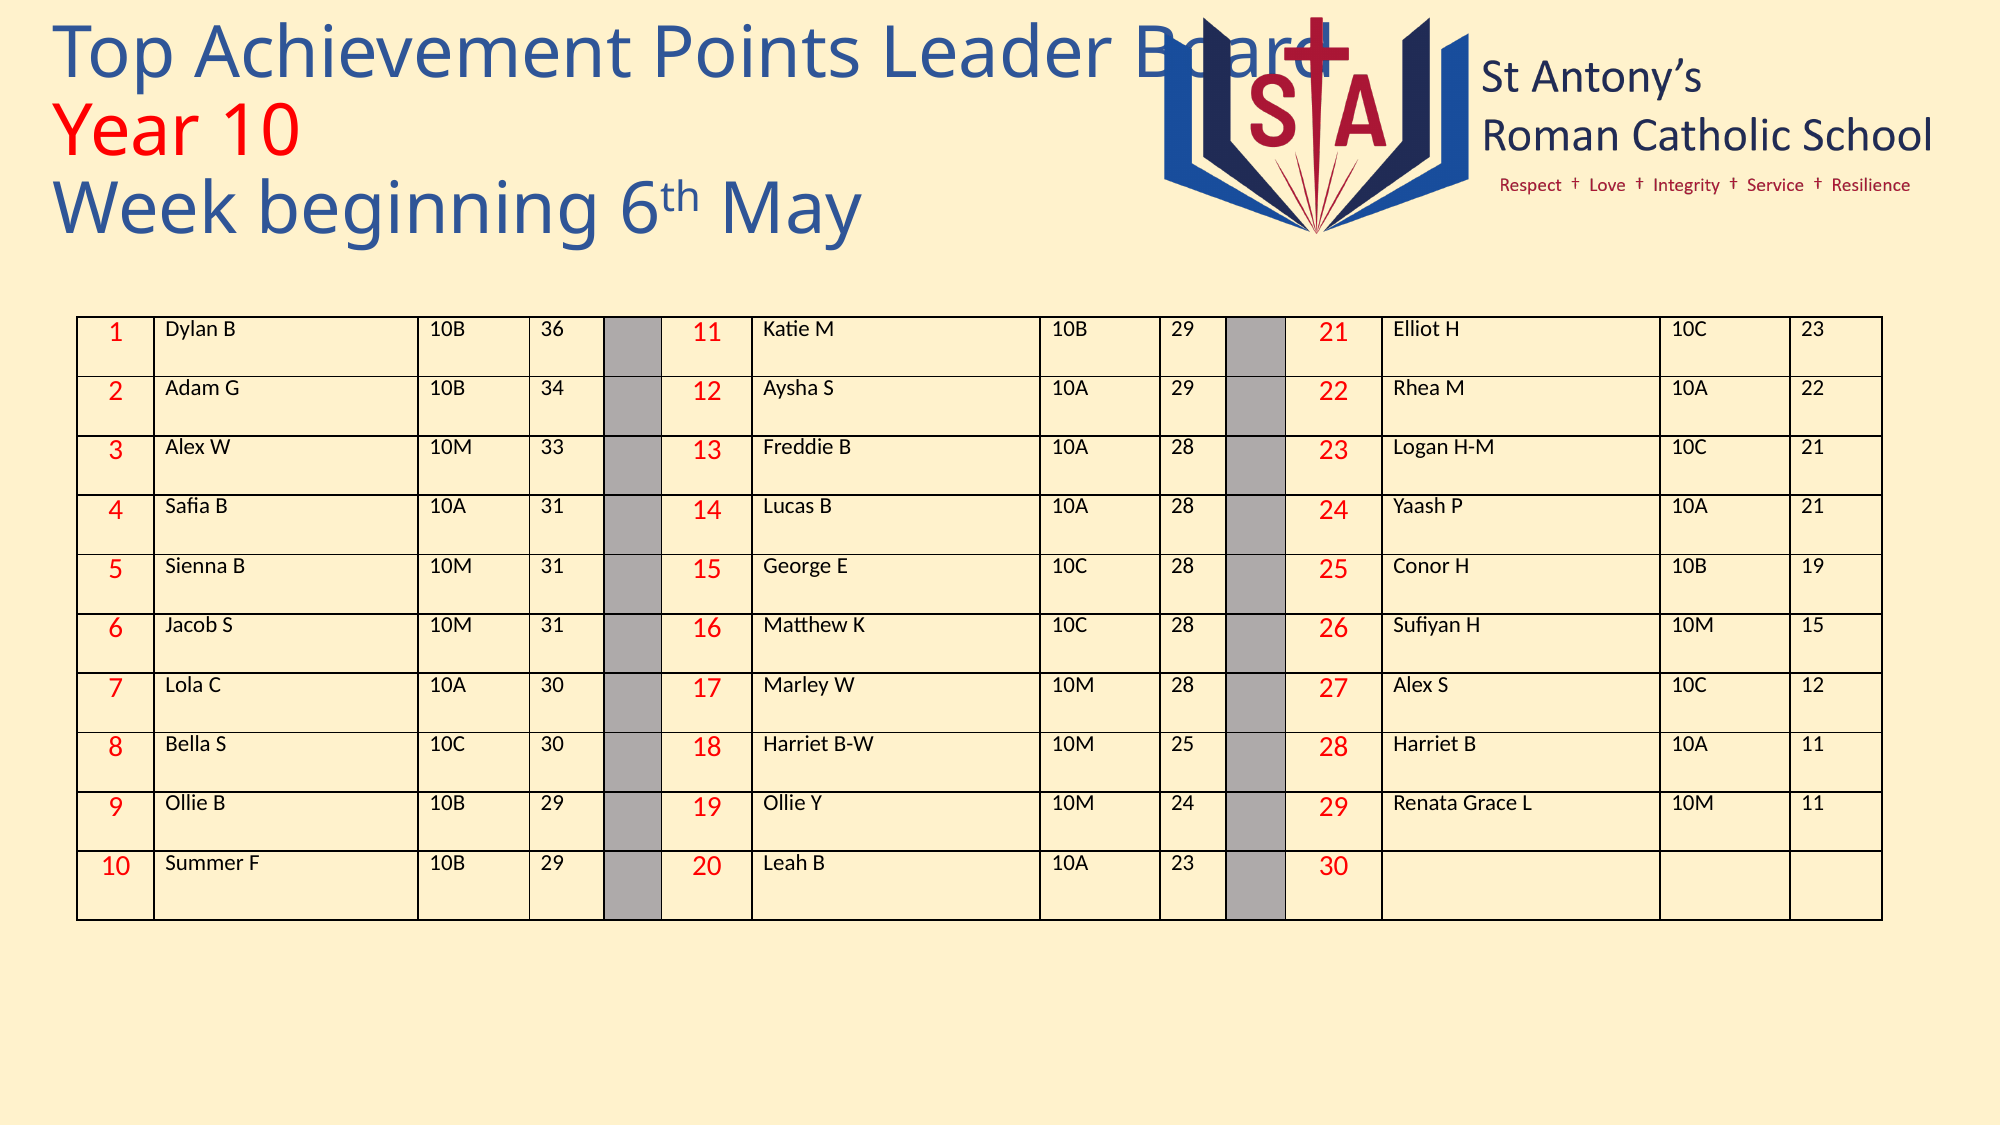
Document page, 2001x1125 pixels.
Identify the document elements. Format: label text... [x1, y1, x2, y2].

table_header [1227, 318, 1285, 376]
table_cell 29 [1161, 377, 1225, 435]
table_cell Renata Grace L [1383, 793, 1659, 850]
table_cell 24 [1161, 793, 1225, 850]
table_cell 30 [530, 674, 603, 732]
table_cell 10M [1661, 615, 1789, 672]
table_header Elliot H [1383, 318, 1659, 376]
table_cell Matthew K [753, 615, 1039, 672]
table_cell 25 [1286, 555, 1381, 613]
text_box [34, 449, 2000, 553]
table_header Katie M [753, 318, 1039, 376]
table_cell 10A [1041, 437, 1159, 449]
table_cell 10C [1041, 615, 1159, 672]
table_header Dylan B [155, 318, 417, 376]
table_cell 11 [1791, 793, 1881, 850]
table_cell 28 [1161, 437, 1225, 449]
table_cell 28 [1161, 674, 1225, 732]
table_cell 10M [1661, 793, 1789, 850]
table_cell Summer F [155, 852, 417, 919]
table_cell 13 [662, 437, 751, 449]
table_header 36 [530, 318, 603, 376]
table_cell Bella S [155, 733, 417, 791]
table_cell 23 [1286, 437, 1381, 449]
table_cell [605, 615, 661, 672]
table_cell Harriet B [1383, 733, 1659, 791]
table_cell Jacob S [155, 615, 417, 672]
table_cell 5 [78, 555, 153, 613]
table_cell [1227, 674, 1285, 732]
table_cell [605, 377, 661, 435]
table_cell 26 [1286, 615, 1381, 672]
table_cell 6 [78, 615, 153, 672]
table_header 10B [1041, 318, 1159, 376]
table_cell Sufiyan H [1383, 615, 1659, 672]
table_cell Aysha S [753, 377, 1039, 435]
table_cell 10M [1041, 674, 1159, 732]
table_cell 10C [419, 733, 529, 791]
table_header 10B [419, 318, 529, 376]
table_cell 16 [662, 615, 751, 672]
table_cell [1791, 852, 1881, 919]
table_cell Freddie B [753, 437, 1039, 449]
table_cell 17 [662, 674, 751, 732]
table_cell [1227, 733, 1285, 791]
table_cell 28 [1286, 733, 1381, 791]
table_cell Conor H [1383, 555, 1659, 613]
picture [1164, 17, 1963, 234]
table_header 11 [662, 318, 751, 376]
table_cell 31 [530, 615, 603, 672]
table_cell 10A [1661, 733, 1789, 791]
table_cell 22 [1286, 377, 1381, 435]
table_cell 10M [419, 555, 529, 613]
table_cell 8 [78, 733, 153, 791]
table_cell 29 [1286, 793, 1381, 850]
table_cell Logan H-M [1383, 437, 1659, 449]
table_header 29 [1161, 318, 1225, 376]
table_cell 11 [1791, 733, 1881, 791]
table_cell Leah B [753, 852, 1039, 919]
table_cell Rhea M [1383, 377, 1659, 435]
table_cell 25 [1161, 733, 1225, 791]
table_cell 10C [1041, 555, 1159, 613]
table_cell Harriet B-W [753, 733, 1039, 791]
table_cell 10 [78, 852, 153, 919]
table_header 21 [1286, 318, 1381, 376]
table_cell Ollie Y [753, 793, 1039, 850]
table_cell 10A [1041, 852, 1159, 919]
table_cell 23 [1161, 852, 1225, 919]
table_cell 10B [419, 377, 529, 435]
table_cell [1661, 852, 1789, 919]
table_cell Ollie B [155, 793, 417, 850]
table_cell 10A [1661, 377, 1789, 435]
table_cell Lola C [155, 674, 417, 732]
table_cell 10B [1661, 555, 1789, 613]
table_cell 18 [662, 733, 751, 791]
table_cell 29 [530, 852, 603, 919]
table_cell 15 [1791, 615, 1881, 672]
table_cell [605, 437, 661, 449]
table_cell [1227, 377, 1285, 435]
table_cell 9 [78, 793, 153, 850]
table_cell Marley W [753, 674, 1039, 732]
table_cell [605, 733, 661, 791]
table_cell 3 [78, 437, 153, 449]
table_cell 10C [1661, 437, 1789, 449]
table_header 1 [78, 318, 153, 376]
table_header [605, 318, 661, 376]
table_cell 19 [1791, 555, 1881, 613]
table_cell 21 [1791, 437, 1881, 449]
table_cell 10B [419, 852, 529, 919]
table_cell [1227, 437, 1285, 449]
table_cell [605, 852, 661, 919]
table_cell George E [753, 555, 1039, 613]
table_cell 30 [530, 733, 603, 791]
table_cell 31 [530, 555, 603, 613]
table_cell [1227, 793, 1285, 850]
table_cell 10M [1041, 733, 1159, 791]
table_cell 2 [78, 377, 153, 435]
table_cell 10A [419, 674, 529, 732]
table_cell [605, 555, 661, 613]
table_cell [605, 674, 661, 732]
table_cell 19 [662, 793, 751, 850]
table_cell 7 [78, 674, 153, 732]
table_cell 10M [1041, 793, 1159, 850]
table_cell [1383, 852, 1659, 919]
table_cell 12 [662, 377, 751, 435]
table_cell Sienna B [155, 555, 417, 613]
table_cell [605, 793, 661, 850]
table_cell 34 [530, 377, 603, 435]
table_cell 30 [1286, 852, 1381, 919]
table_cell 27 [1286, 674, 1381, 732]
table_cell 12 [1791, 674, 1881, 732]
table_cell 29 [530, 793, 603, 850]
table_cell 10M [419, 615, 529, 672]
table_header 23 [1791, 318, 1881, 376]
table_cell 28 [1161, 615, 1225, 672]
table_cell 10M [419, 437, 529, 449]
table_cell Alex S [1383, 674, 1659, 732]
table_cell 15 [662, 555, 751, 613]
table_cell 10A [1041, 377, 1159, 435]
table_cell 28 [1161, 555, 1225, 613]
table_cell 10B [419, 793, 529, 850]
table_cell 10C [1661, 674, 1789, 732]
table_cell [1227, 615, 1285, 672]
table_cell Adam G [155, 377, 417, 435]
table_cell Alex W [155, 437, 417, 449]
table_cell 20 [662, 852, 751, 919]
table_cell [1227, 852, 1285, 919]
table_cell 22 [1791, 377, 1881, 435]
table_cell [1227, 555, 1285, 613]
title Top Achievement Points Leader Board Year 10 Week beginning 6th May [37, 7, 1963, 306]
table_cell 33 [530, 437, 603, 449]
table_header 10C [1661, 318, 1789, 376]
